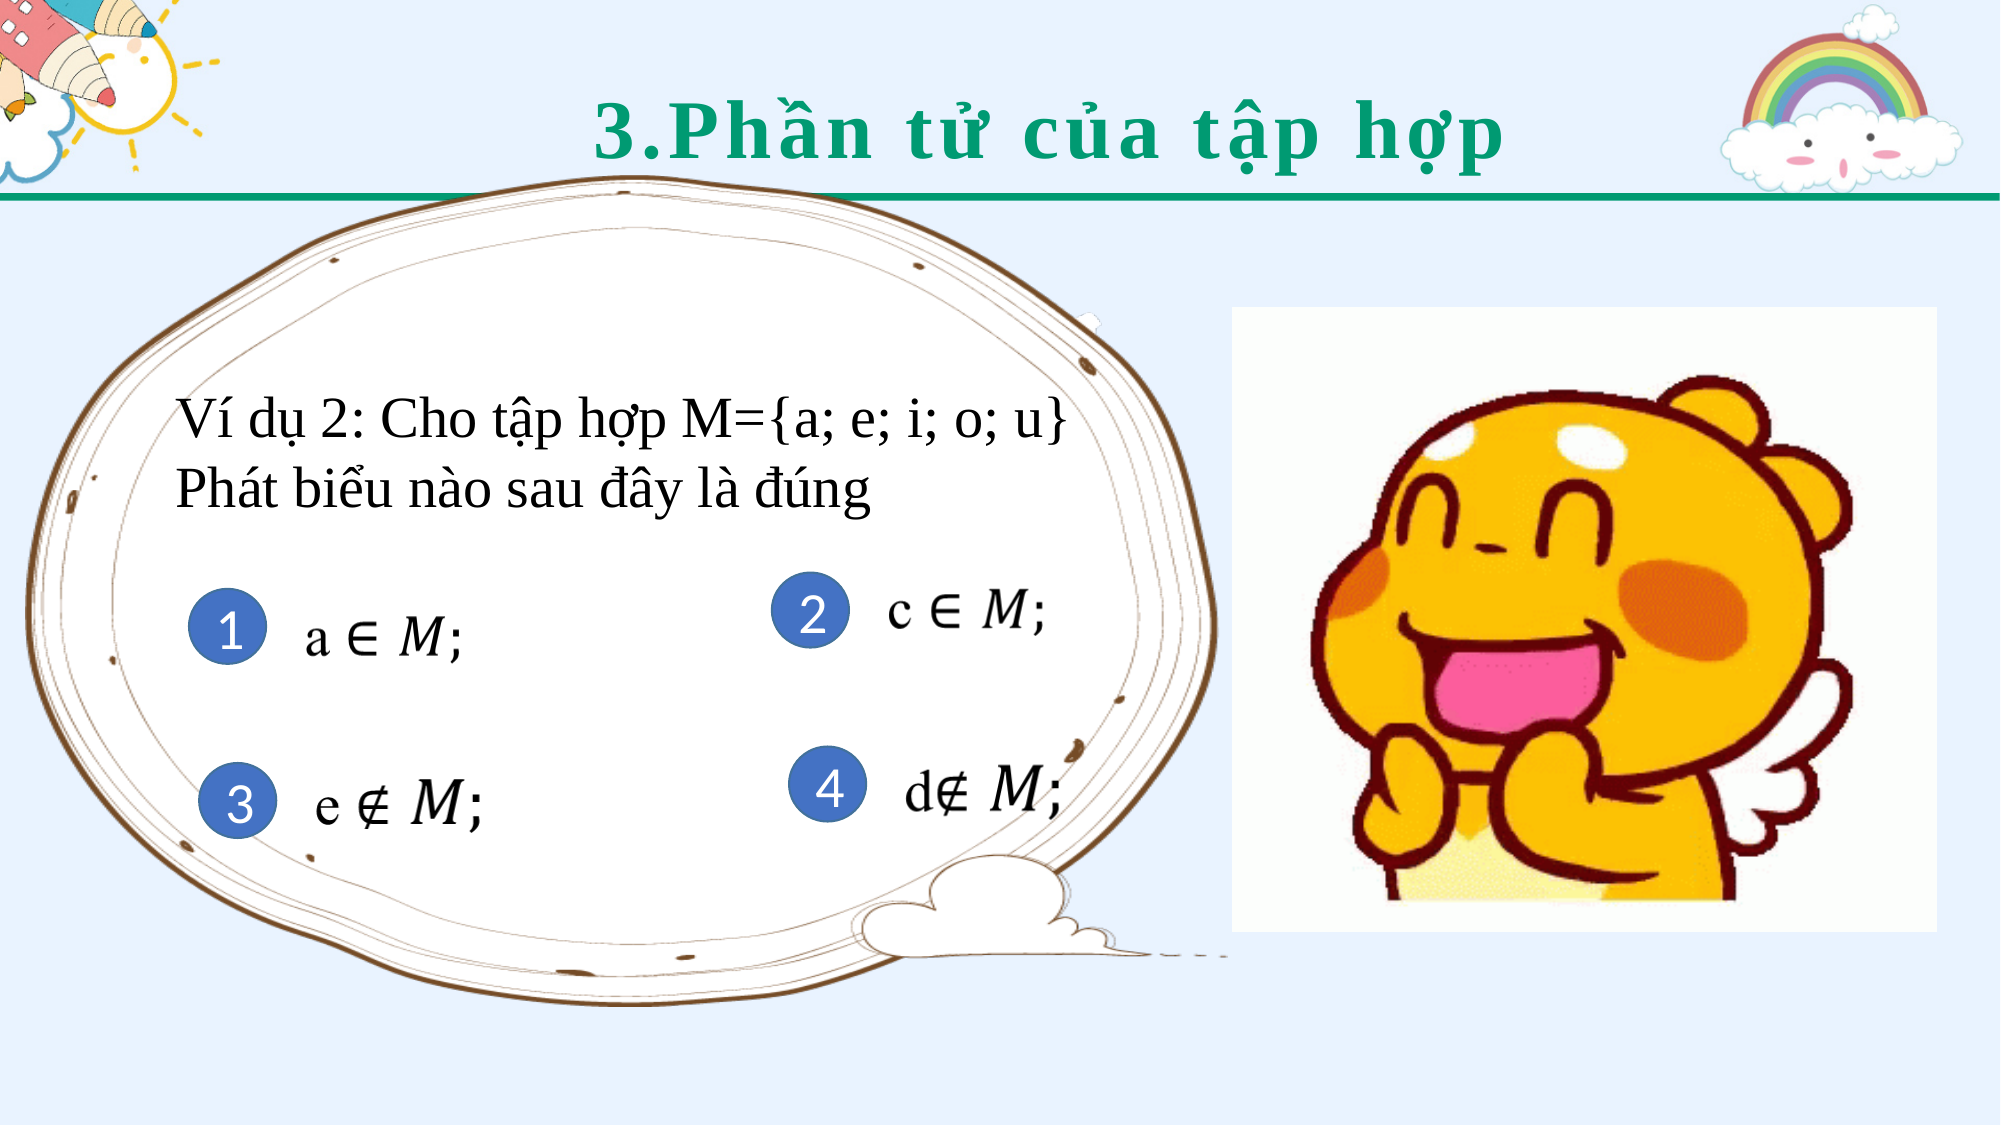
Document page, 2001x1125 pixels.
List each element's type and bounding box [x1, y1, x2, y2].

text_box [199, 752, 515, 849]
text_box [0, 74, 2000, 201]
text_box [188, 588, 504, 678]
text_box [771, 564, 1087, 650]
text_box [789, 738, 1105, 835]
picture [0, 0, 2001, 1125]
